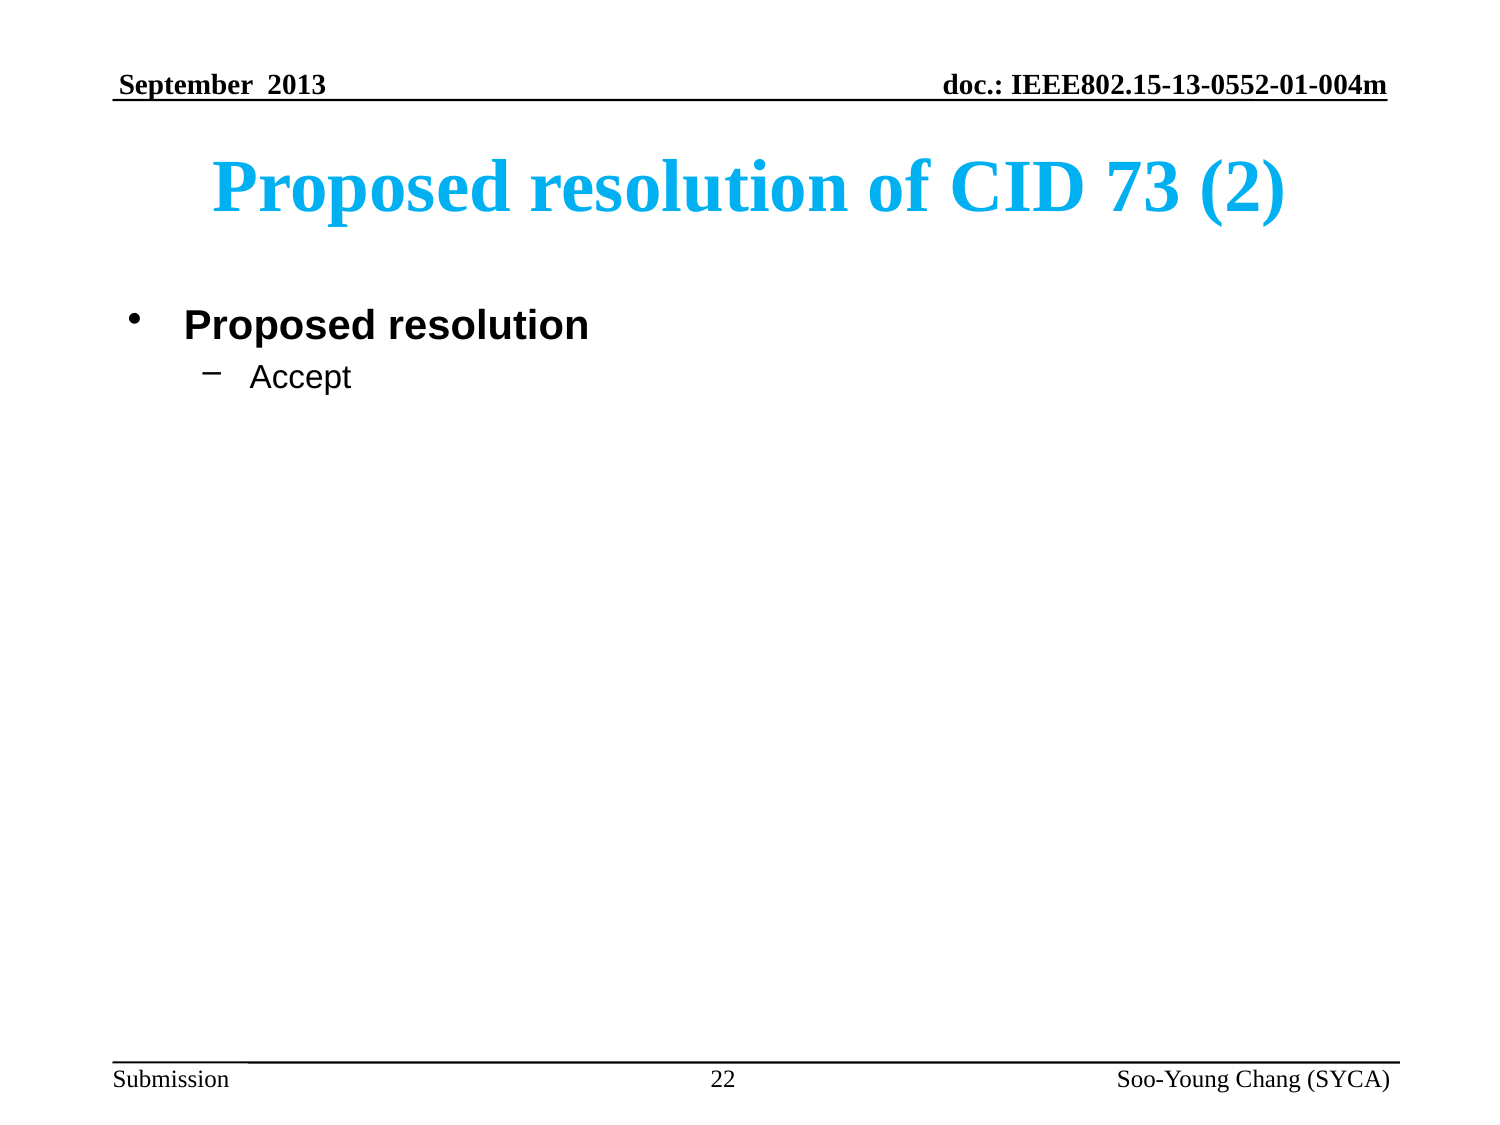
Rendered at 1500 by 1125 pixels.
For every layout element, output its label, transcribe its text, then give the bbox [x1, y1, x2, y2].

list Proposed resolution Accept [112, 290, 1388, 1001]
title Proposed resolution of CID 73 (2) [112, 125, 1388, 268]
